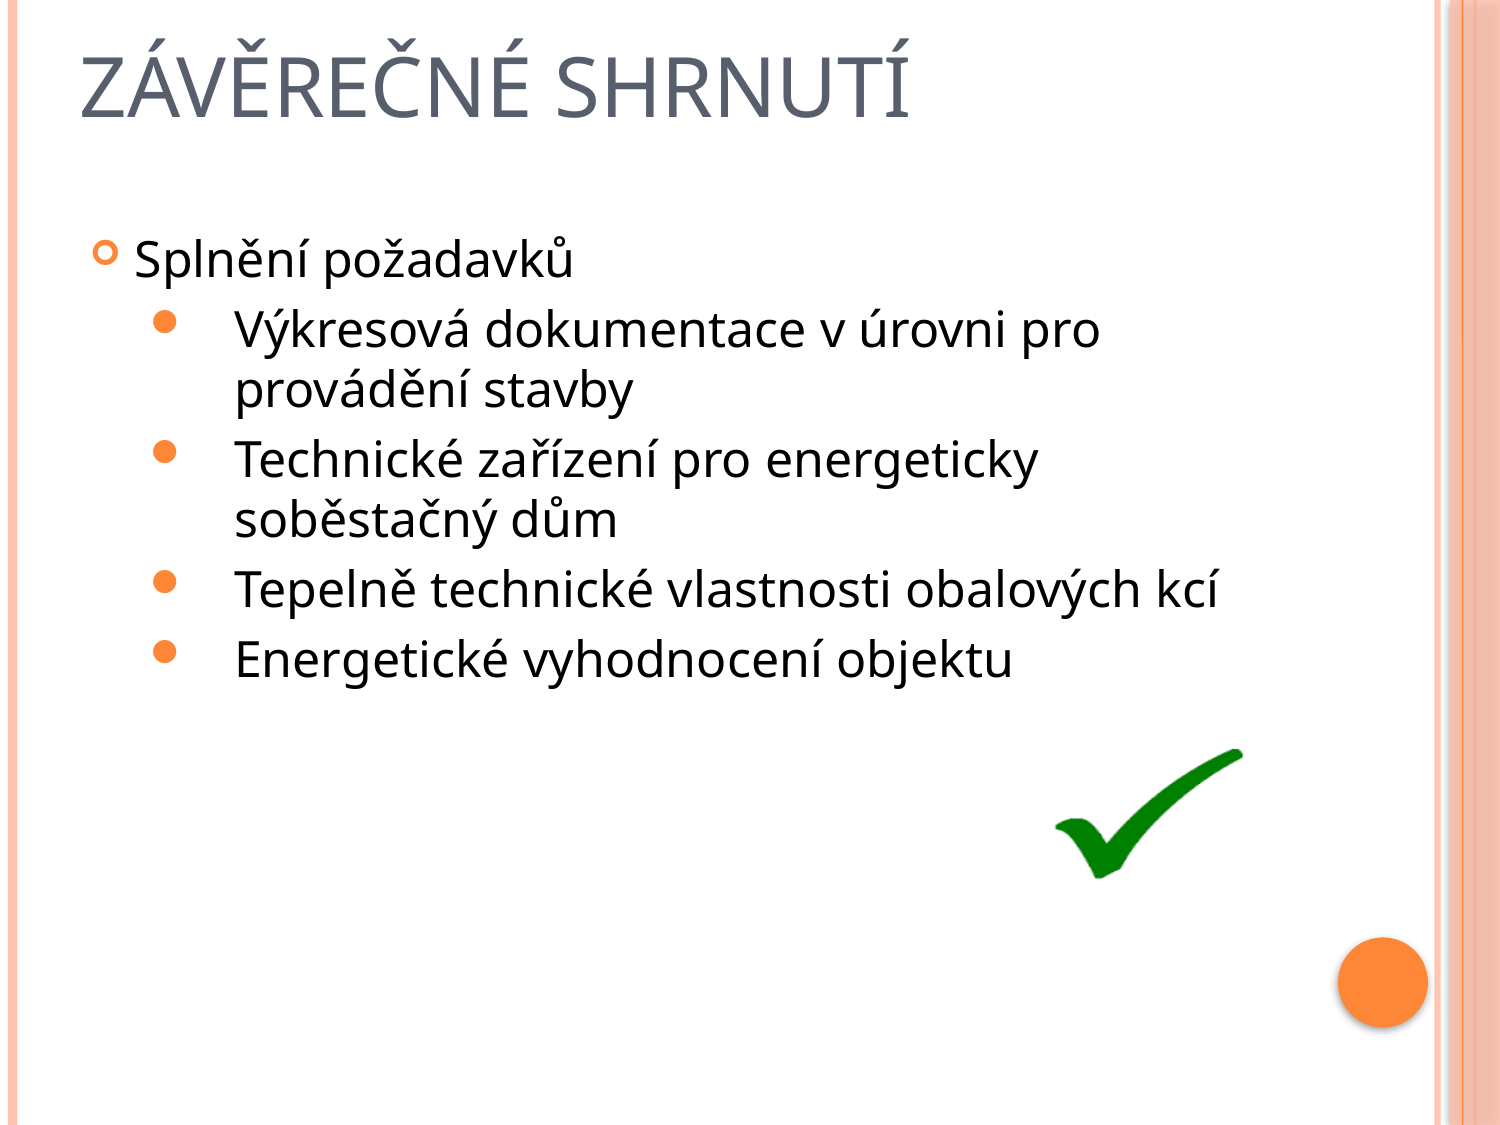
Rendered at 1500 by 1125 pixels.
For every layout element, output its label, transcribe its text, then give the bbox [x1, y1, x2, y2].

list Splnění požadavků Výkresová dokumentace v úrovni pro provádění stavby Technické zařízení pro energeticky soběstačný dům Tepelně technické vlastnosti obalových kcí Energetické vyhodnocení objektu [75, 219, 1300, 1062]
title Závěrečné shrnutí [64, 19, 1290, 142]
picture [1044, 739, 1257, 888]
